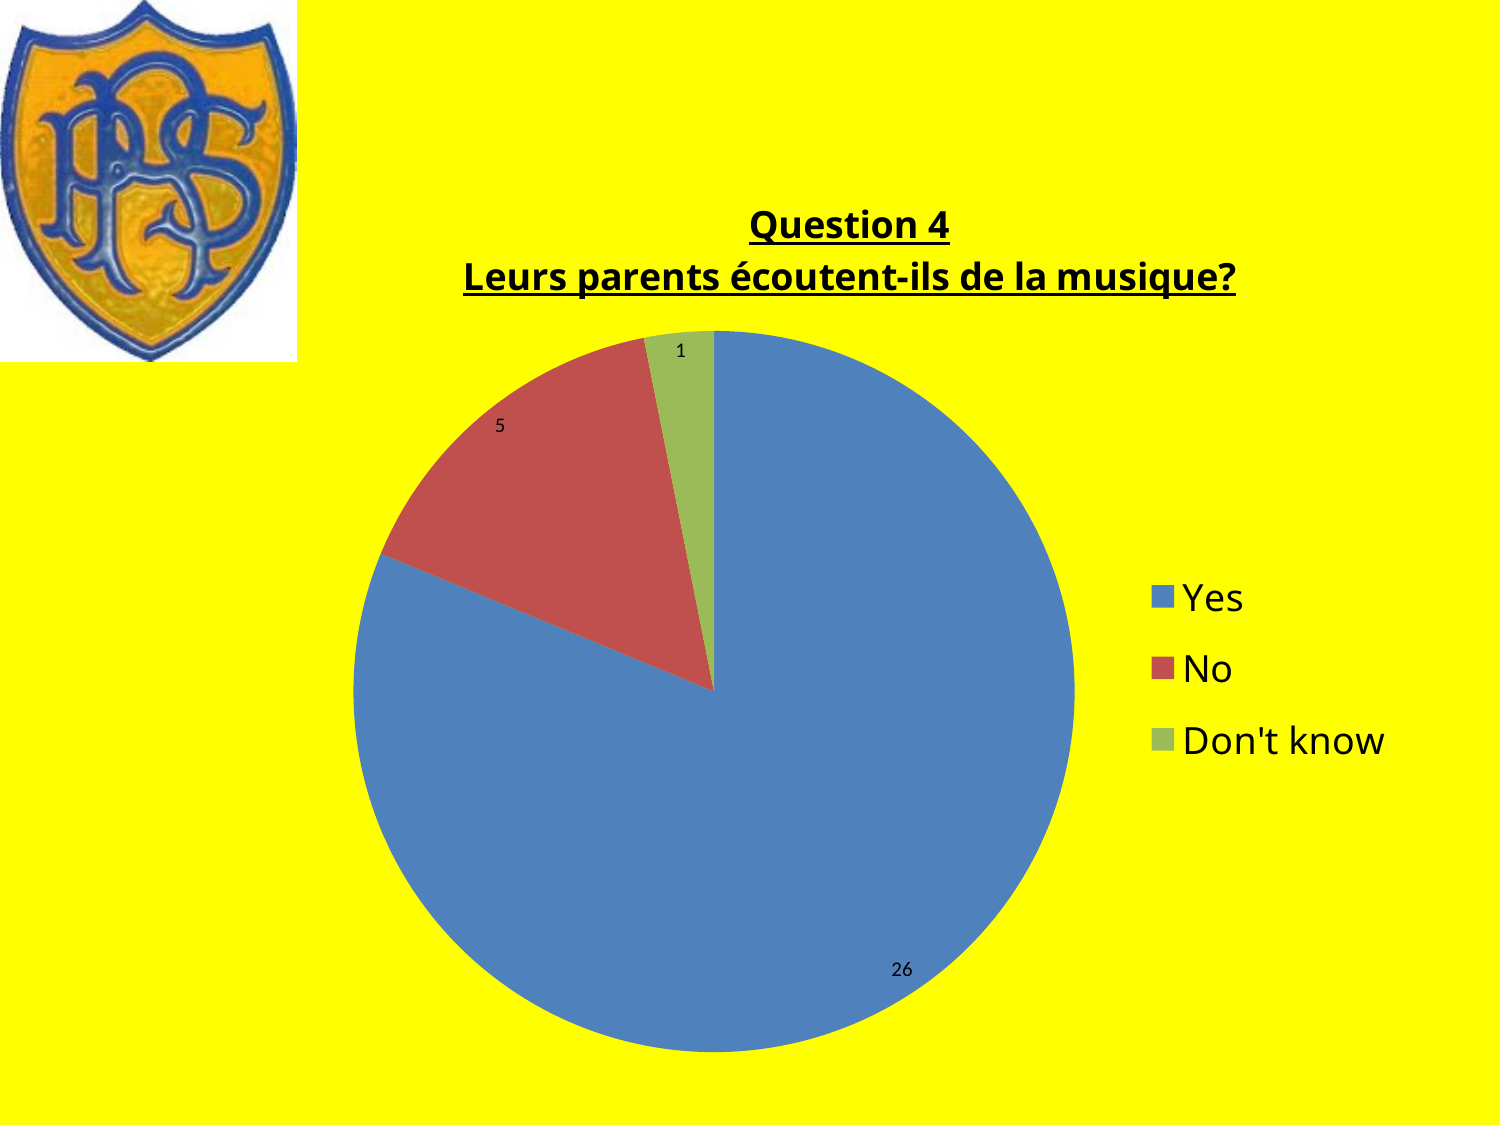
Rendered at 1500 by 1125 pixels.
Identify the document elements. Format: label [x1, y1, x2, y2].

picture [0, 0, 297, 362]
chart [198, 160, 1500, 1071]
